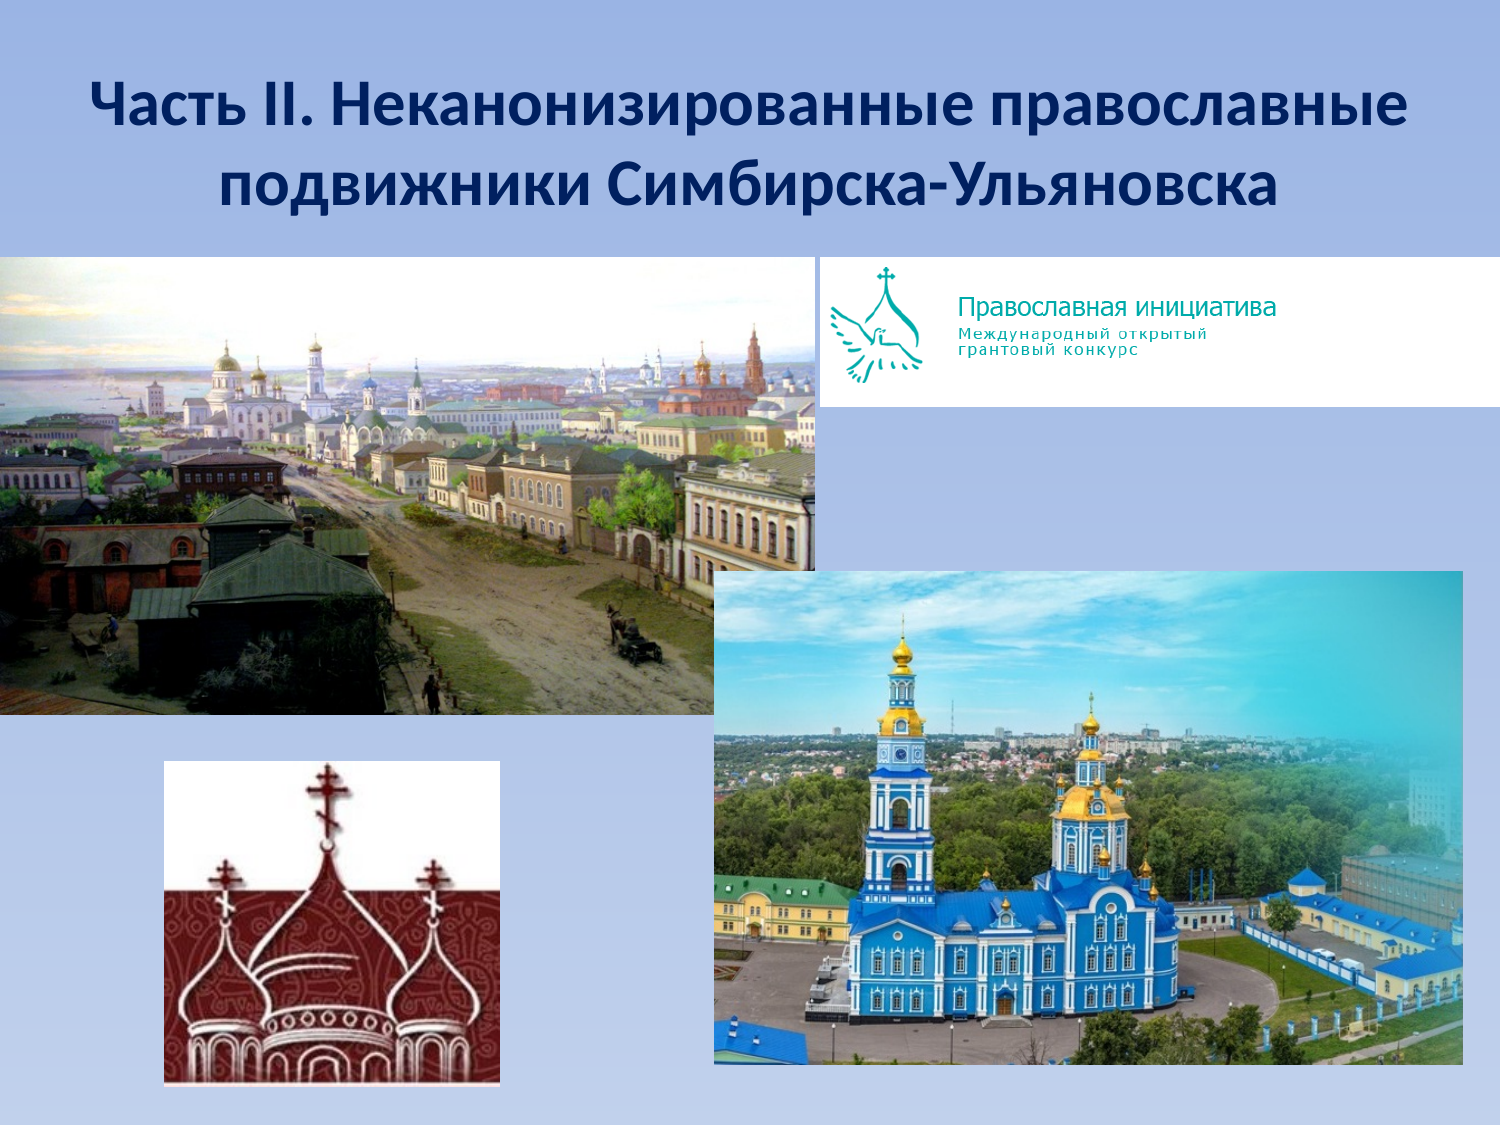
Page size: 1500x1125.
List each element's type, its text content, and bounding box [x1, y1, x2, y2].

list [0, 257, 815, 716]
title Часть II. Неканонизированные православные подвижники Симбирска-Ульяновска [0, 45, 1500, 233]
picture [163, 761, 500, 1087]
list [714, 571, 1463, 1065]
picture [820, 257, 1500, 407]
